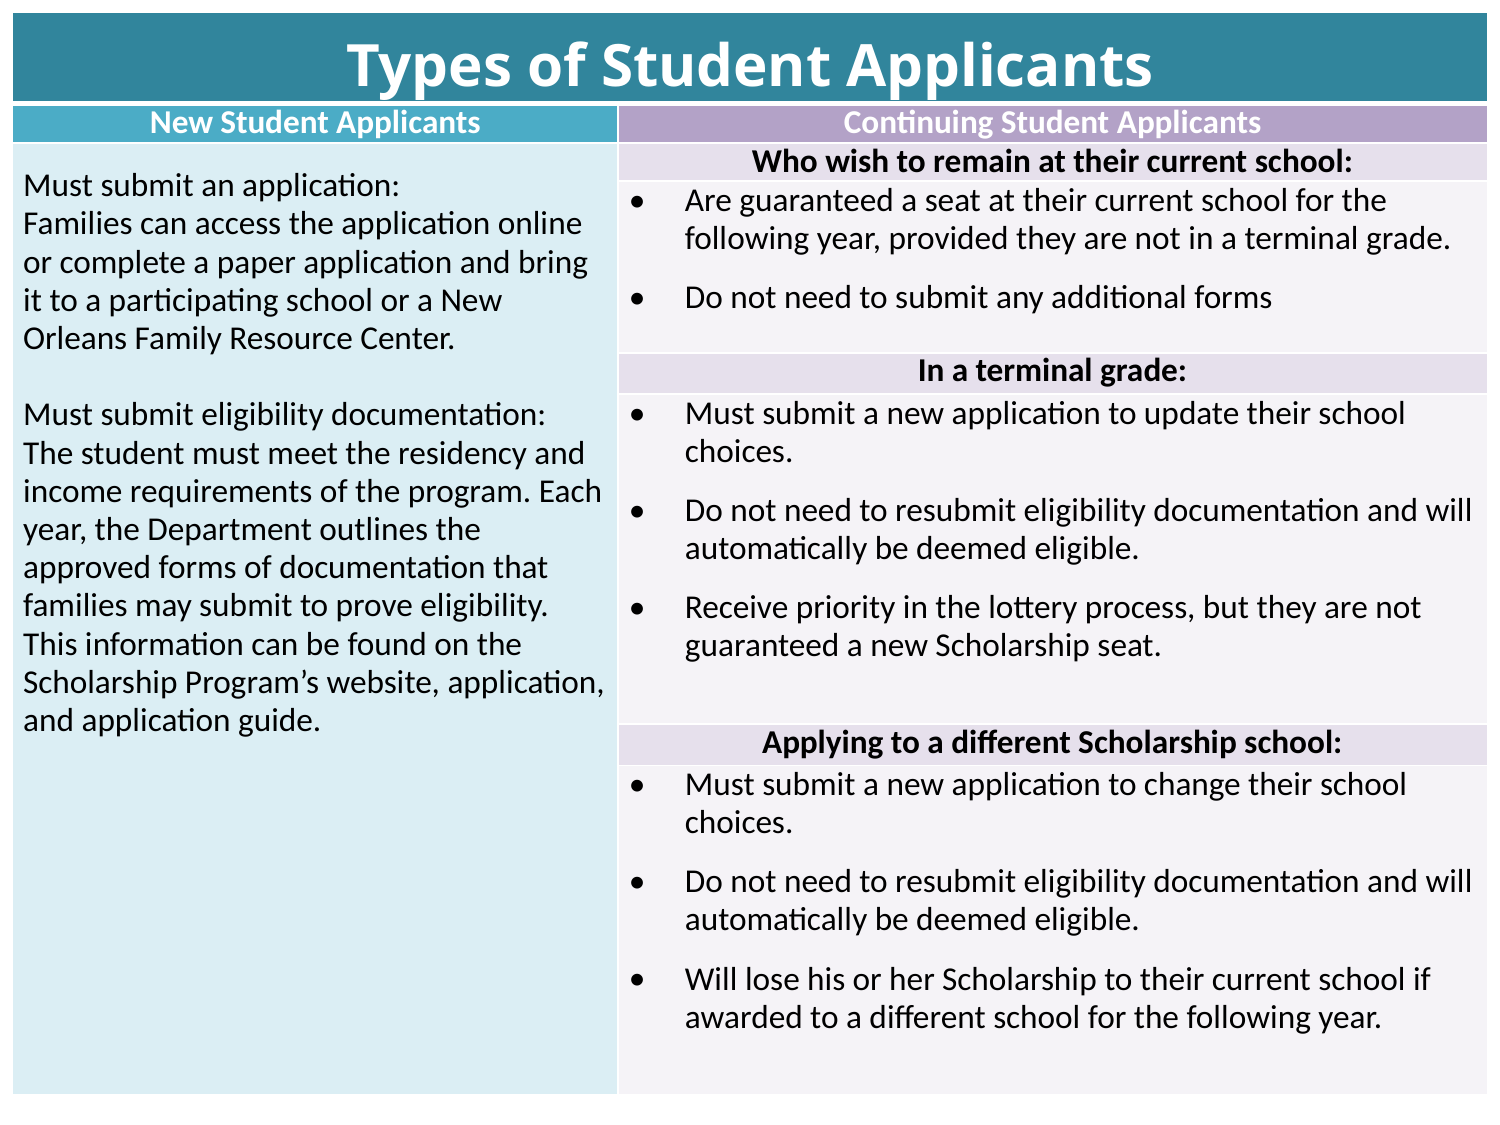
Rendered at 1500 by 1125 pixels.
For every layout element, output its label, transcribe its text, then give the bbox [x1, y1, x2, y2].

table_cell Must submit a new application to change their school choices. Do not need to resubmit eligibility documentation and will automatically be deemed eligible. Will lose his or her Scholarship to their current school if awarded to a different school for the following year. [619, 766, 1487, 1094]
table_cell Must submit a new application to update their school choices. Do not need to resubmit eligibility documentation and will automatically be deemed eligible. Receive priority in the lottery process, but they are not guaranteed a new Scholarship seat. [619, 395, 1487, 723]
table_cell Are guaranteed a seat at their current school for the following year, provided they are not in a terminal grade. Do not need to submit any additional forms [619, 182, 1487, 352]
table_cell Continuing Student Applicants [619, 106, 1487, 142]
table_cell Who wish to remain at their current school: [619, 144, 1487, 180]
table_header Types of Student Applicants [13, 13, 1487, 101]
table_cell Must submit an application: Families can access the application online or complete a paper application and bring it to a participating school or a New Orleans Family Resource Center. Must submit eligibility documentation: The student must meet the residency and income requirements of the program. Each year, the Department outlines the approved forms of documentation that families may submit to prove eligibility. This information can be found on the Scholarship Program’s website, application, and application guide. [13, 144, 617, 1094]
table_cell Applying to a different Scholarship school: [619, 725, 1487, 765]
table_cell New Student Applicants [13, 106, 617, 142]
table_cell In a terminal grade: [619, 354, 1487, 393]
